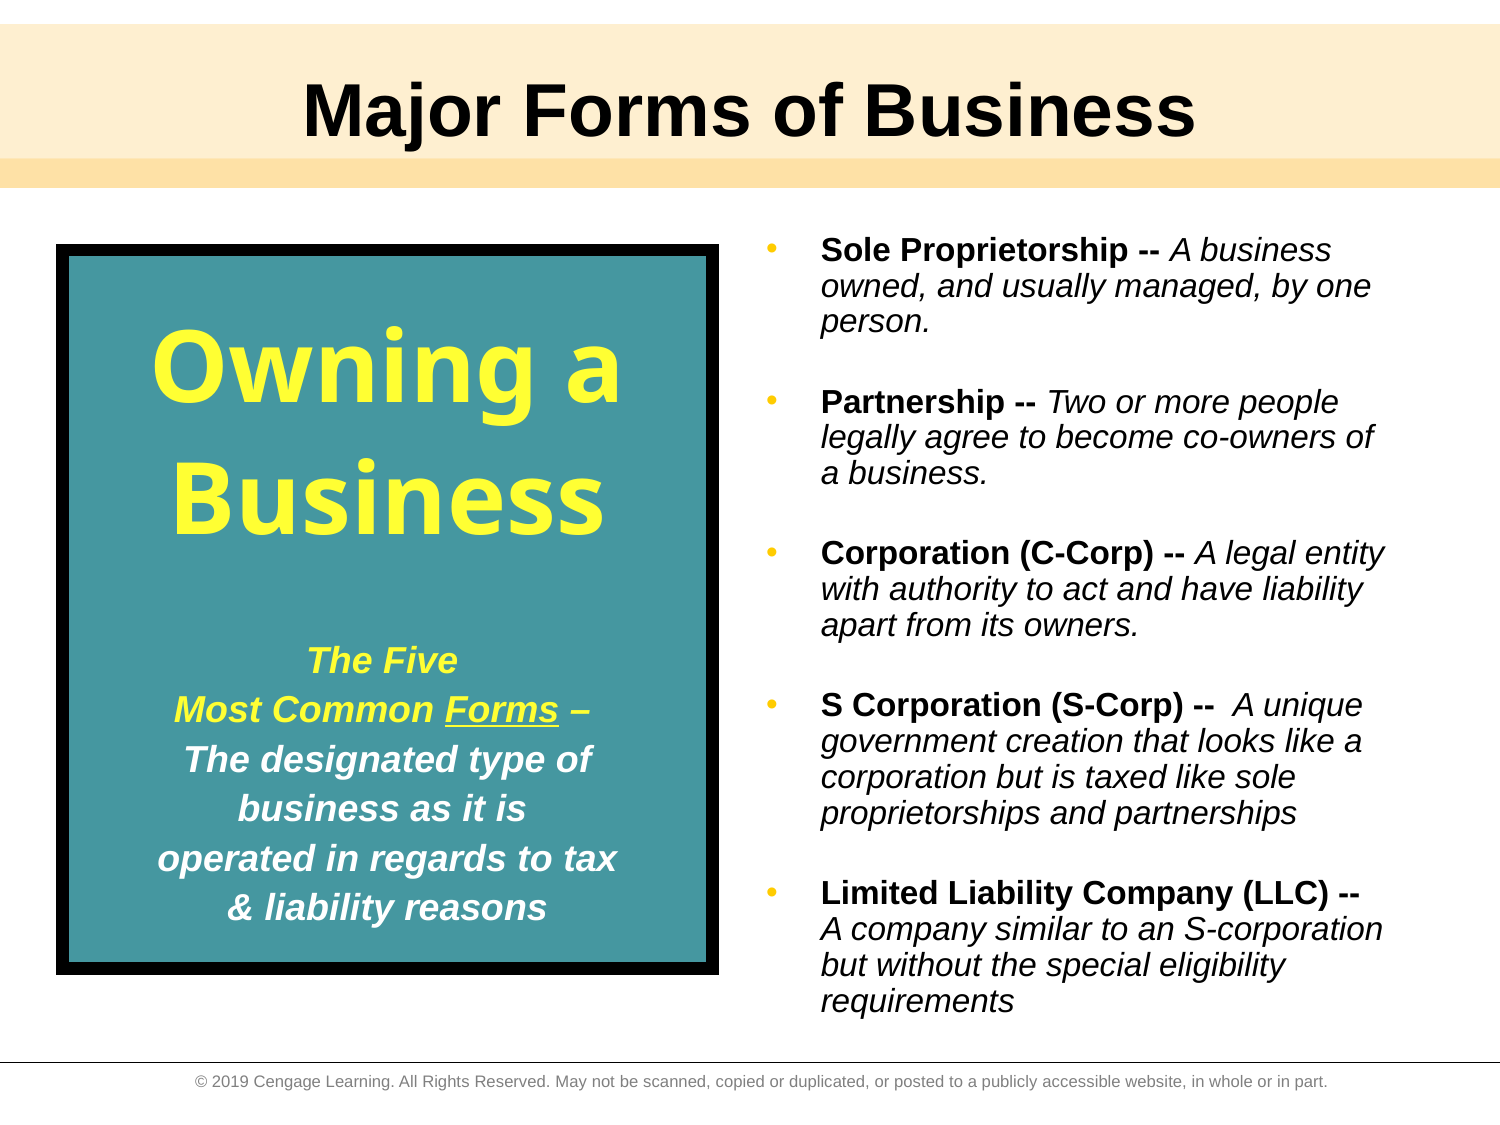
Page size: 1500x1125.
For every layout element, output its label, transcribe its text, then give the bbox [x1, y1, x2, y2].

text_box Sole Proprietorship -- A business owned, and usually managed, by one person. Partnership -- Two or more people legally agree to become co-owners of a business. Corporation (C-Corp) -- A legal entity with authority to act and have liability apart from its owners. S Corporation (S-Corp) -- A unique government creation that looks like a corporation but is taxed like sole proprietorships and partnerships Limited Liability Company (LLC) -- A company similar to an S-corporation but without the special eligibility requirements [749, 224, 1413, 1027]
title Major Forms of Business [74, 24, 1426, 188]
text_box Owning a Business The Five Most Common Forms – The designated type of business as it is operated in regards to tax & liability reasons [62, 249, 713, 969]
